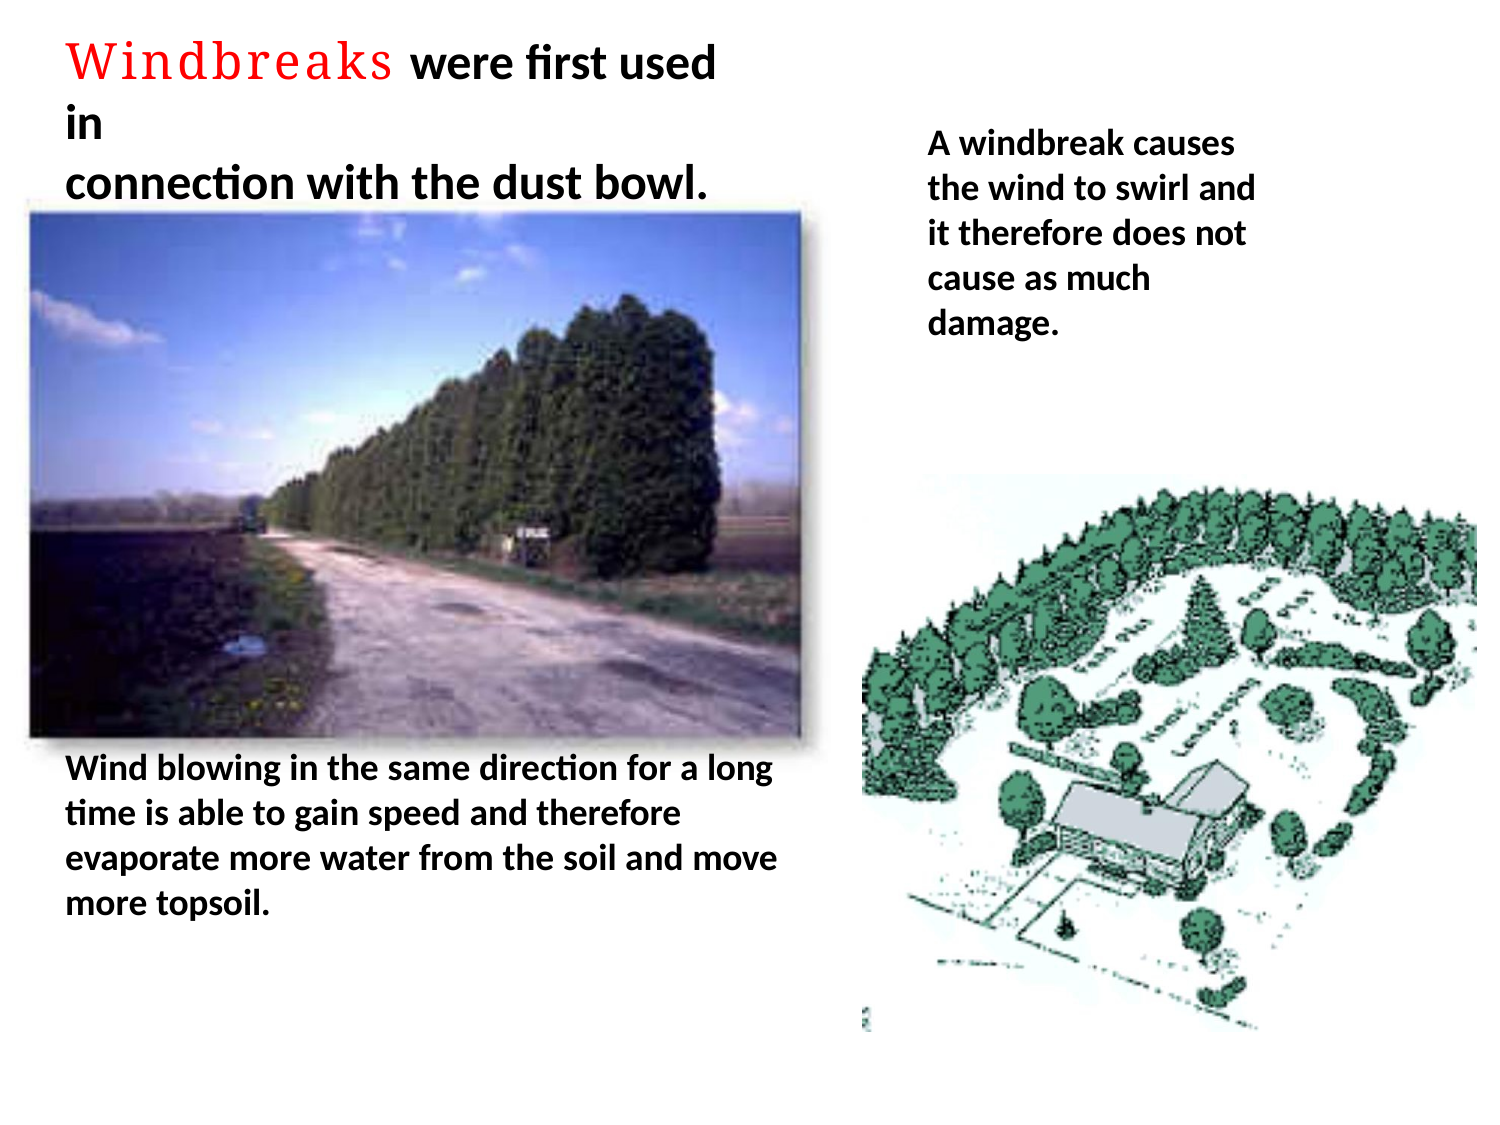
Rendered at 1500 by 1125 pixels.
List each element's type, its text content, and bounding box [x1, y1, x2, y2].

title Windbreaks were first used in connection with the dust bowl. [62, 27, 747, 188]
text_box Wind blowing in the same direction for a long time is able to gain speed and therefore evaporate more water from the soil and move more topsoil. [62, 781, 782, 923]
picture [15, 189, 831, 773]
picture [862, 474, 1478, 1032]
text_box A windbreak causes the wind to swirl and it therefore does not cause as much damage. [925, 115, 1259, 343]
